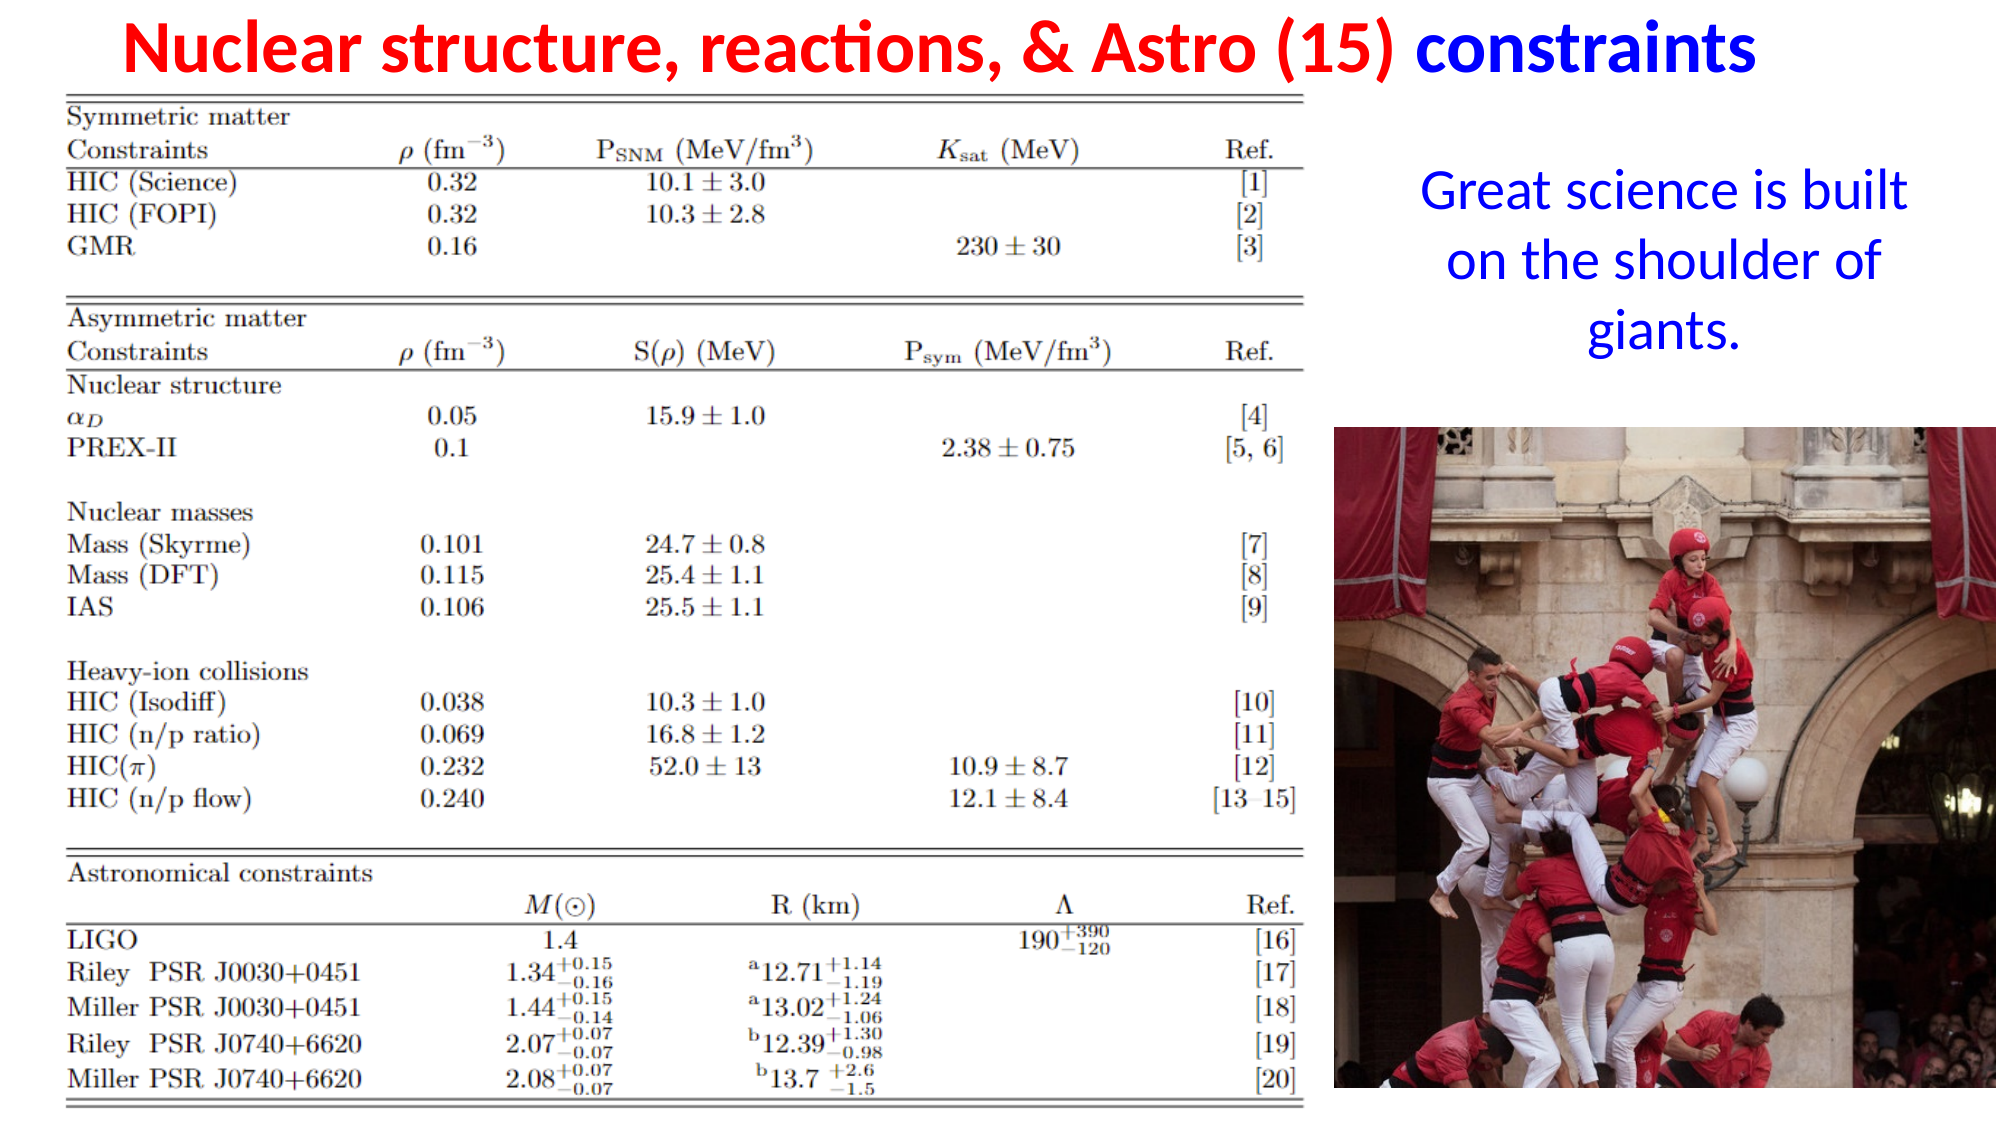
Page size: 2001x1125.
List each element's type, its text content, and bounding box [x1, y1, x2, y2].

text_box Nuclear structure, reactions, & Astro (15) constraints [56, 0, 1824, 88]
picture [1334, 427, 1996, 1088]
text_box Great science is built on the shoulder of giants. [1402, 144, 1928, 369]
picture [56, 87, 1312, 1114]
